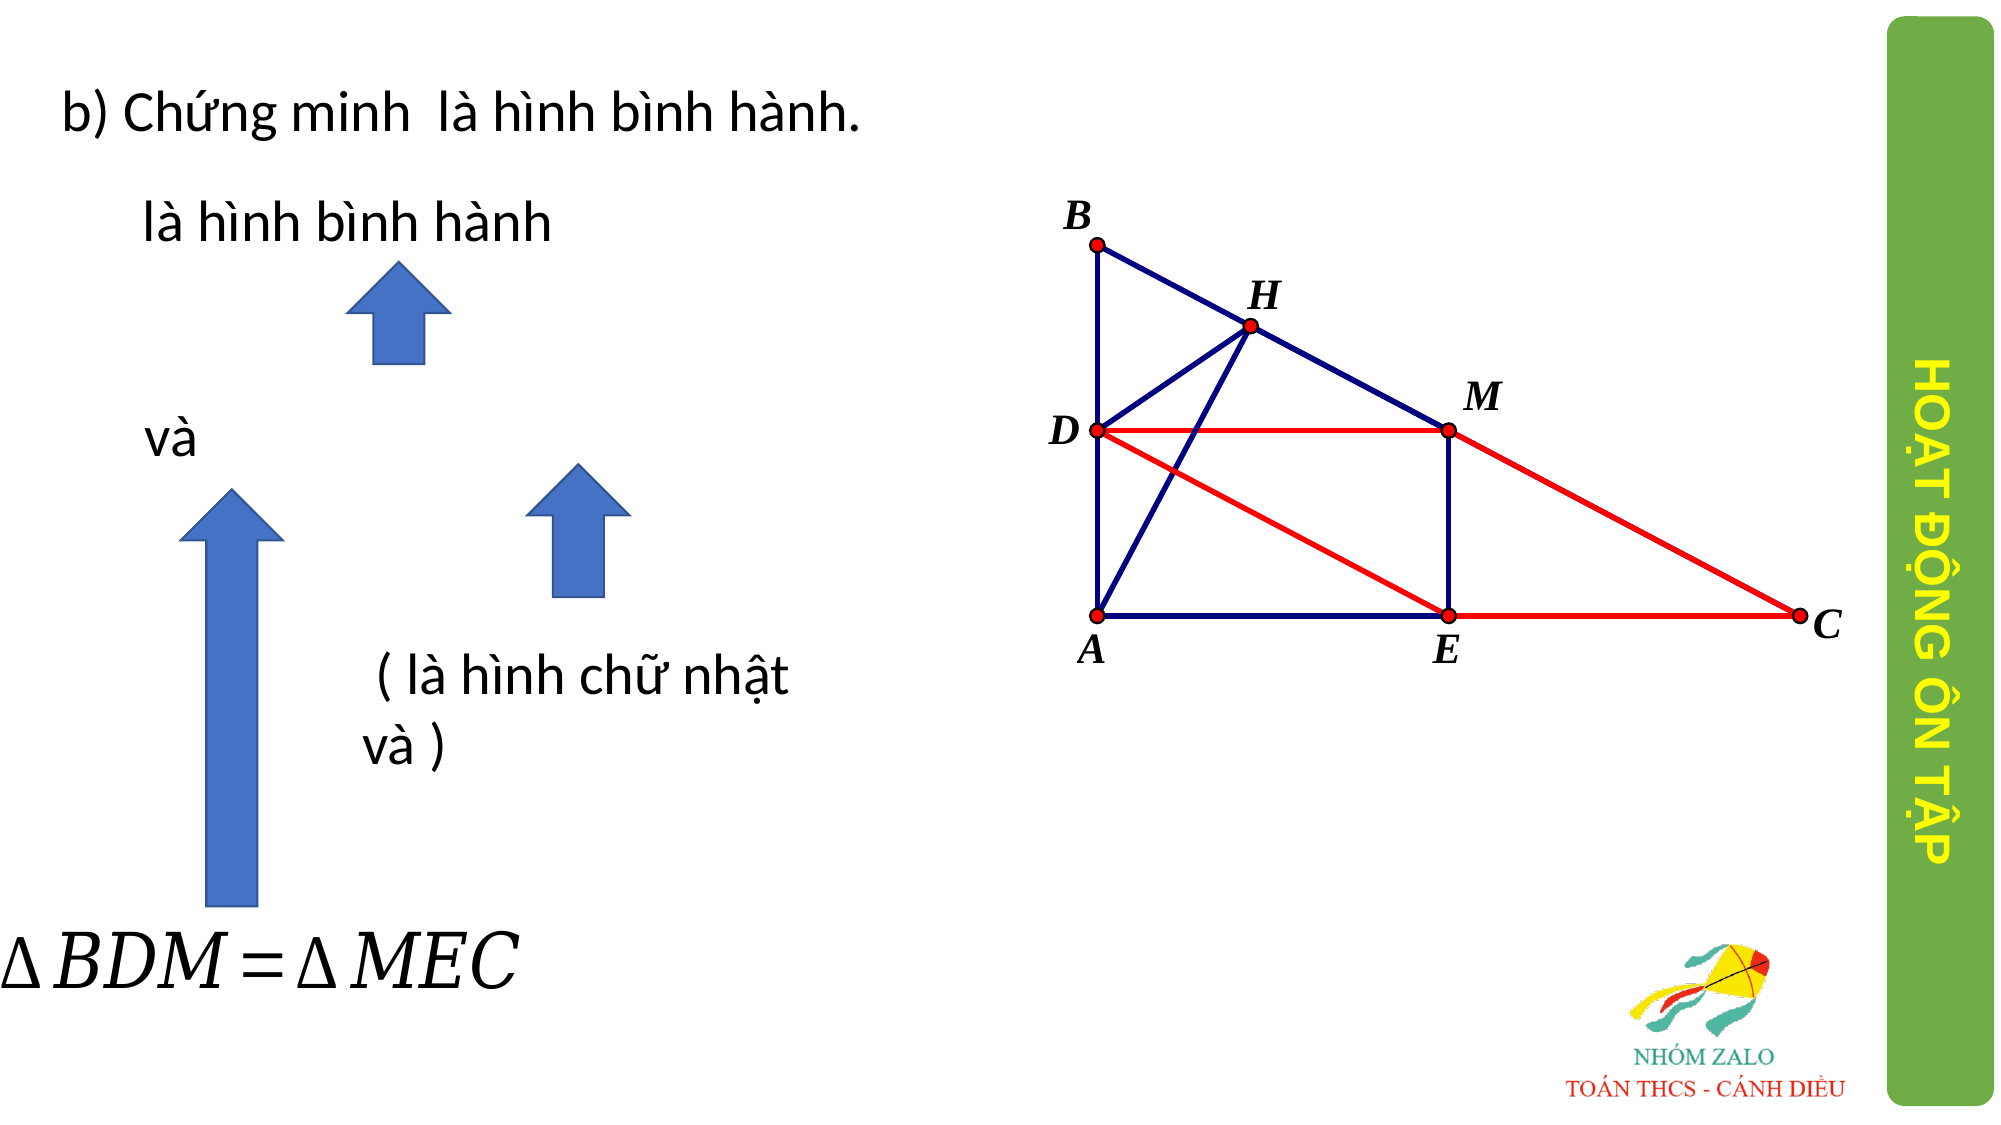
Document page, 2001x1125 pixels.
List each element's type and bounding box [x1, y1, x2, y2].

text_box [1866, 527, 2000, 636]
text_box [345, 260, 453, 366]
picture [1030, 172, 1866, 694]
picture [1543, 892, 1887, 1125]
text_box [178, 487, 286, 908]
text_box [524, 462, 632, 599]
